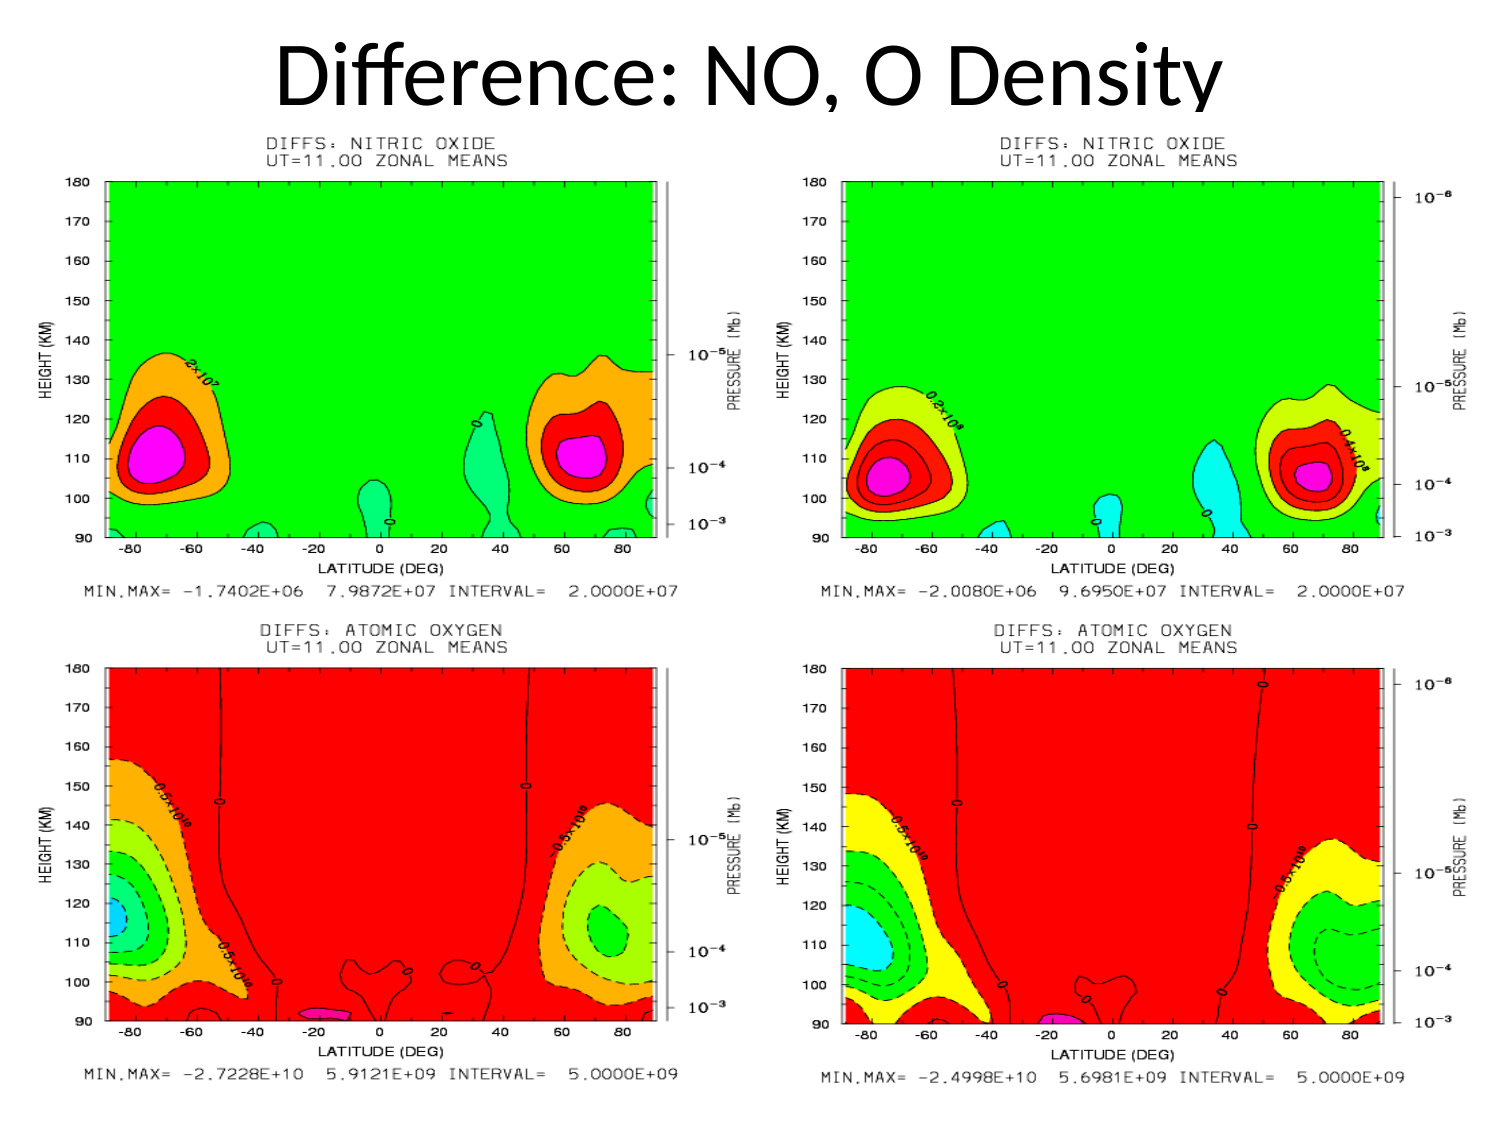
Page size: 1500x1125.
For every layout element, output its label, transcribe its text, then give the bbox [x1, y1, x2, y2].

title Difference: NO, O Density [112, 0, 1388, 110]
picture [24, 112, 1500, 1125]
